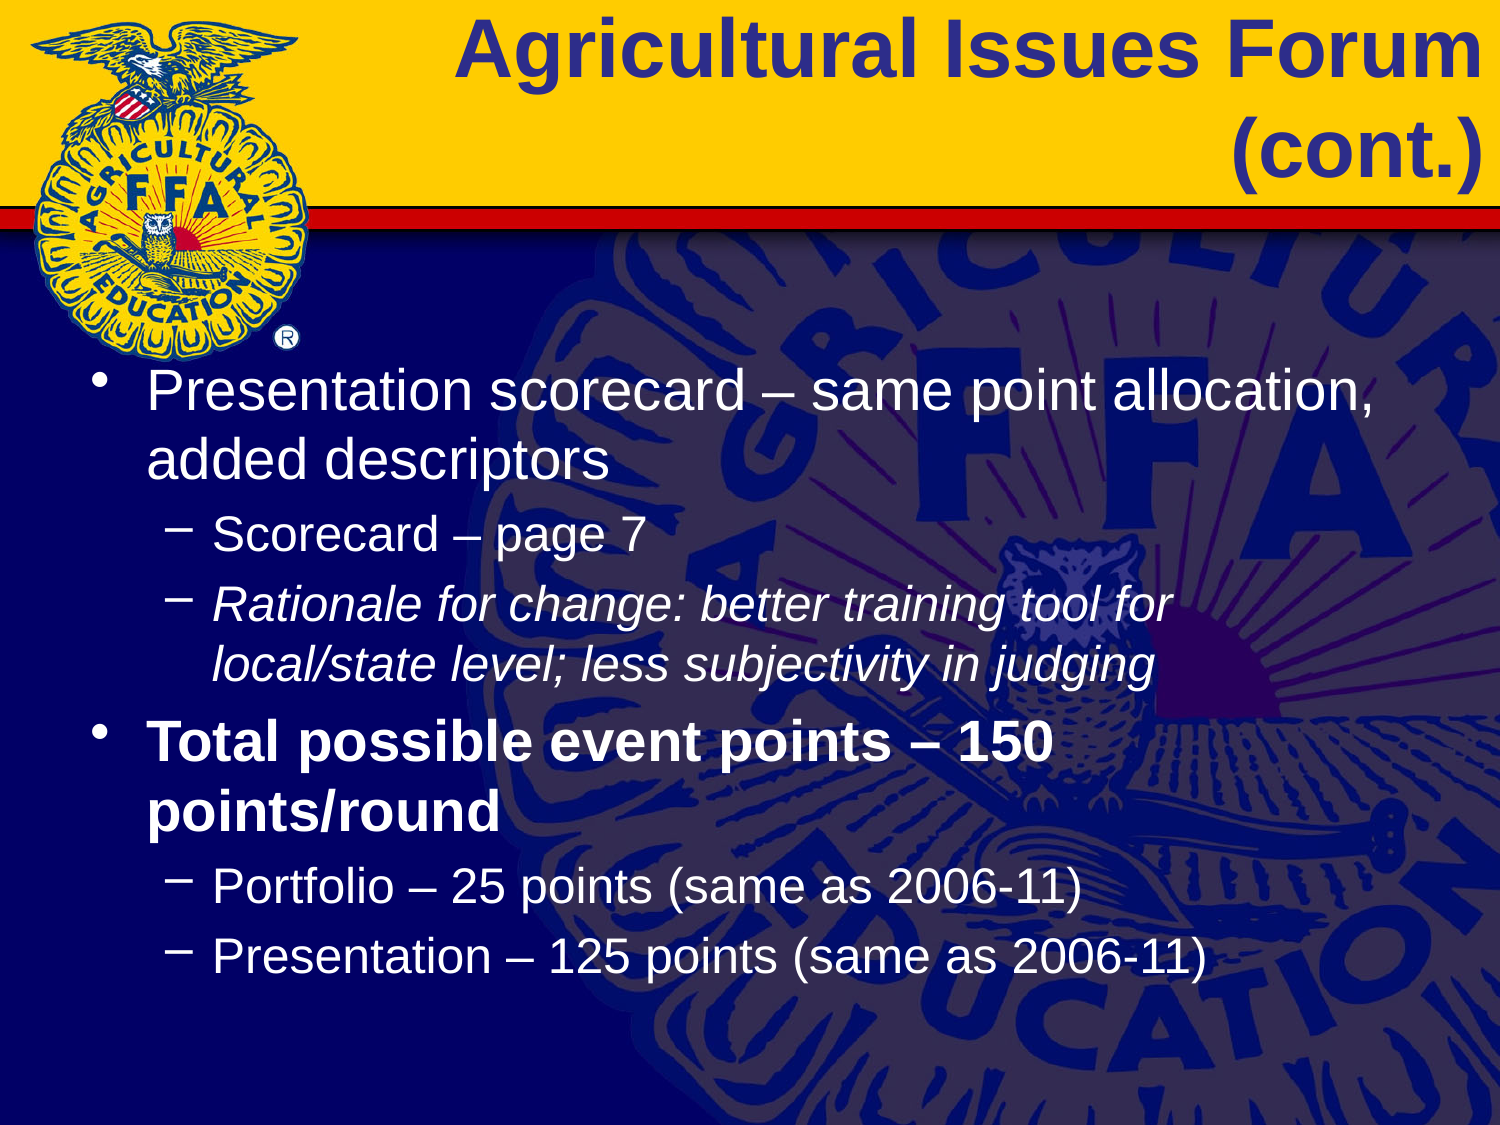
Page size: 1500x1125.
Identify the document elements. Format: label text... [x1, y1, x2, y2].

picture [0, 0, 1500, 1125]
list Presentation scorecard – same point allocation, added descriptors Scorecard – page 7 Rationale for change: better training tool for local/state level; less subjectivity in judging Total possible event points – 150 points/round Portfolio – 25 points (same as 2006-11) Presentation – 125 points (same as 2006-11) [75, 262, 1425, 1005]
title Agricultural Issues Forum (cont.) [275, 0, 1500, 188]
